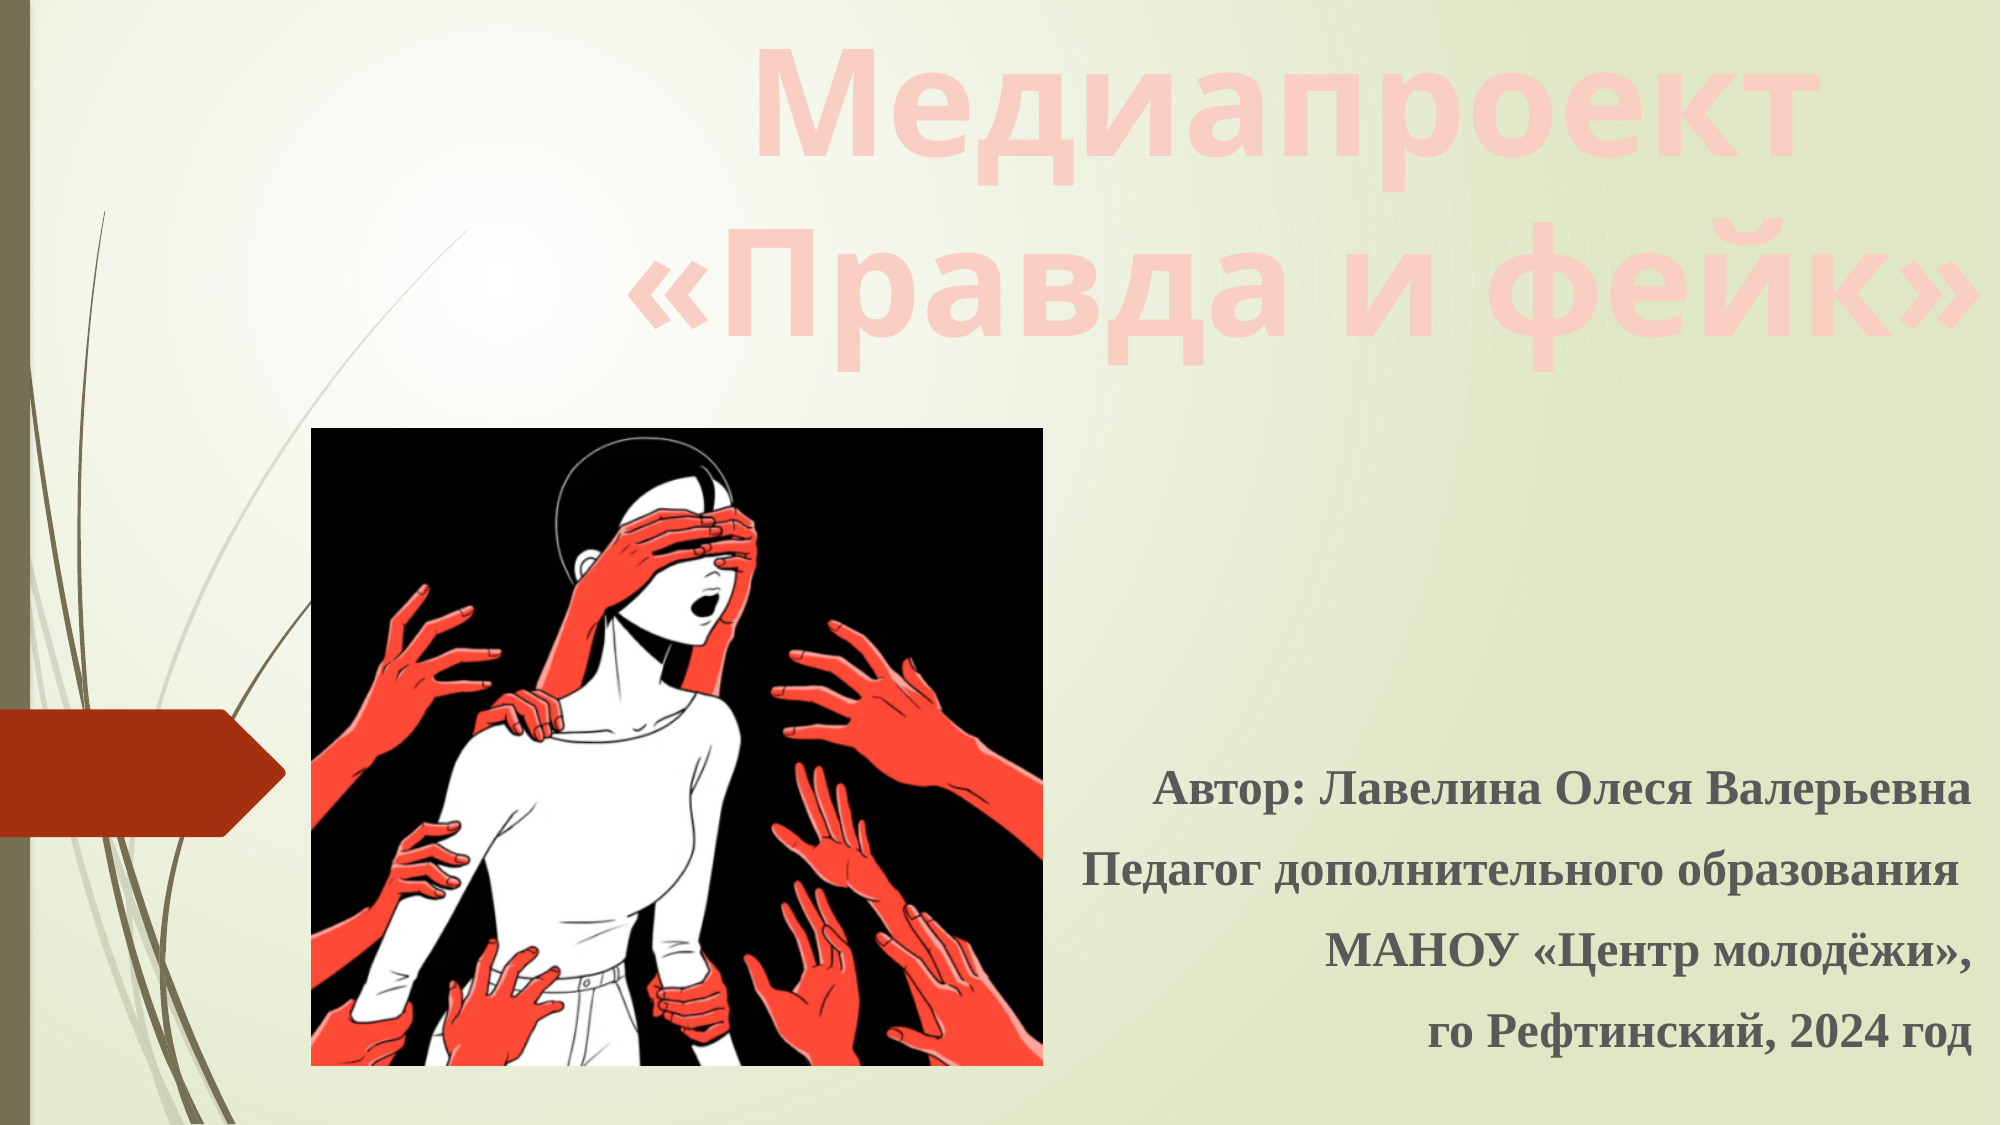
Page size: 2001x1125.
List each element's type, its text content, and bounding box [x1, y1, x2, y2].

picture [310, 427, 1043, 1067]
subtitle Автор: Лавелина Олеся Валерьевна Педагог дополнительного образования МАНОУ «Центр молодёжи», го Рефтинский, 2024 год [323, 747, 1988, 1102]
title Медиапроект «Правда и фейк» [573, 2, 2000, 374]
